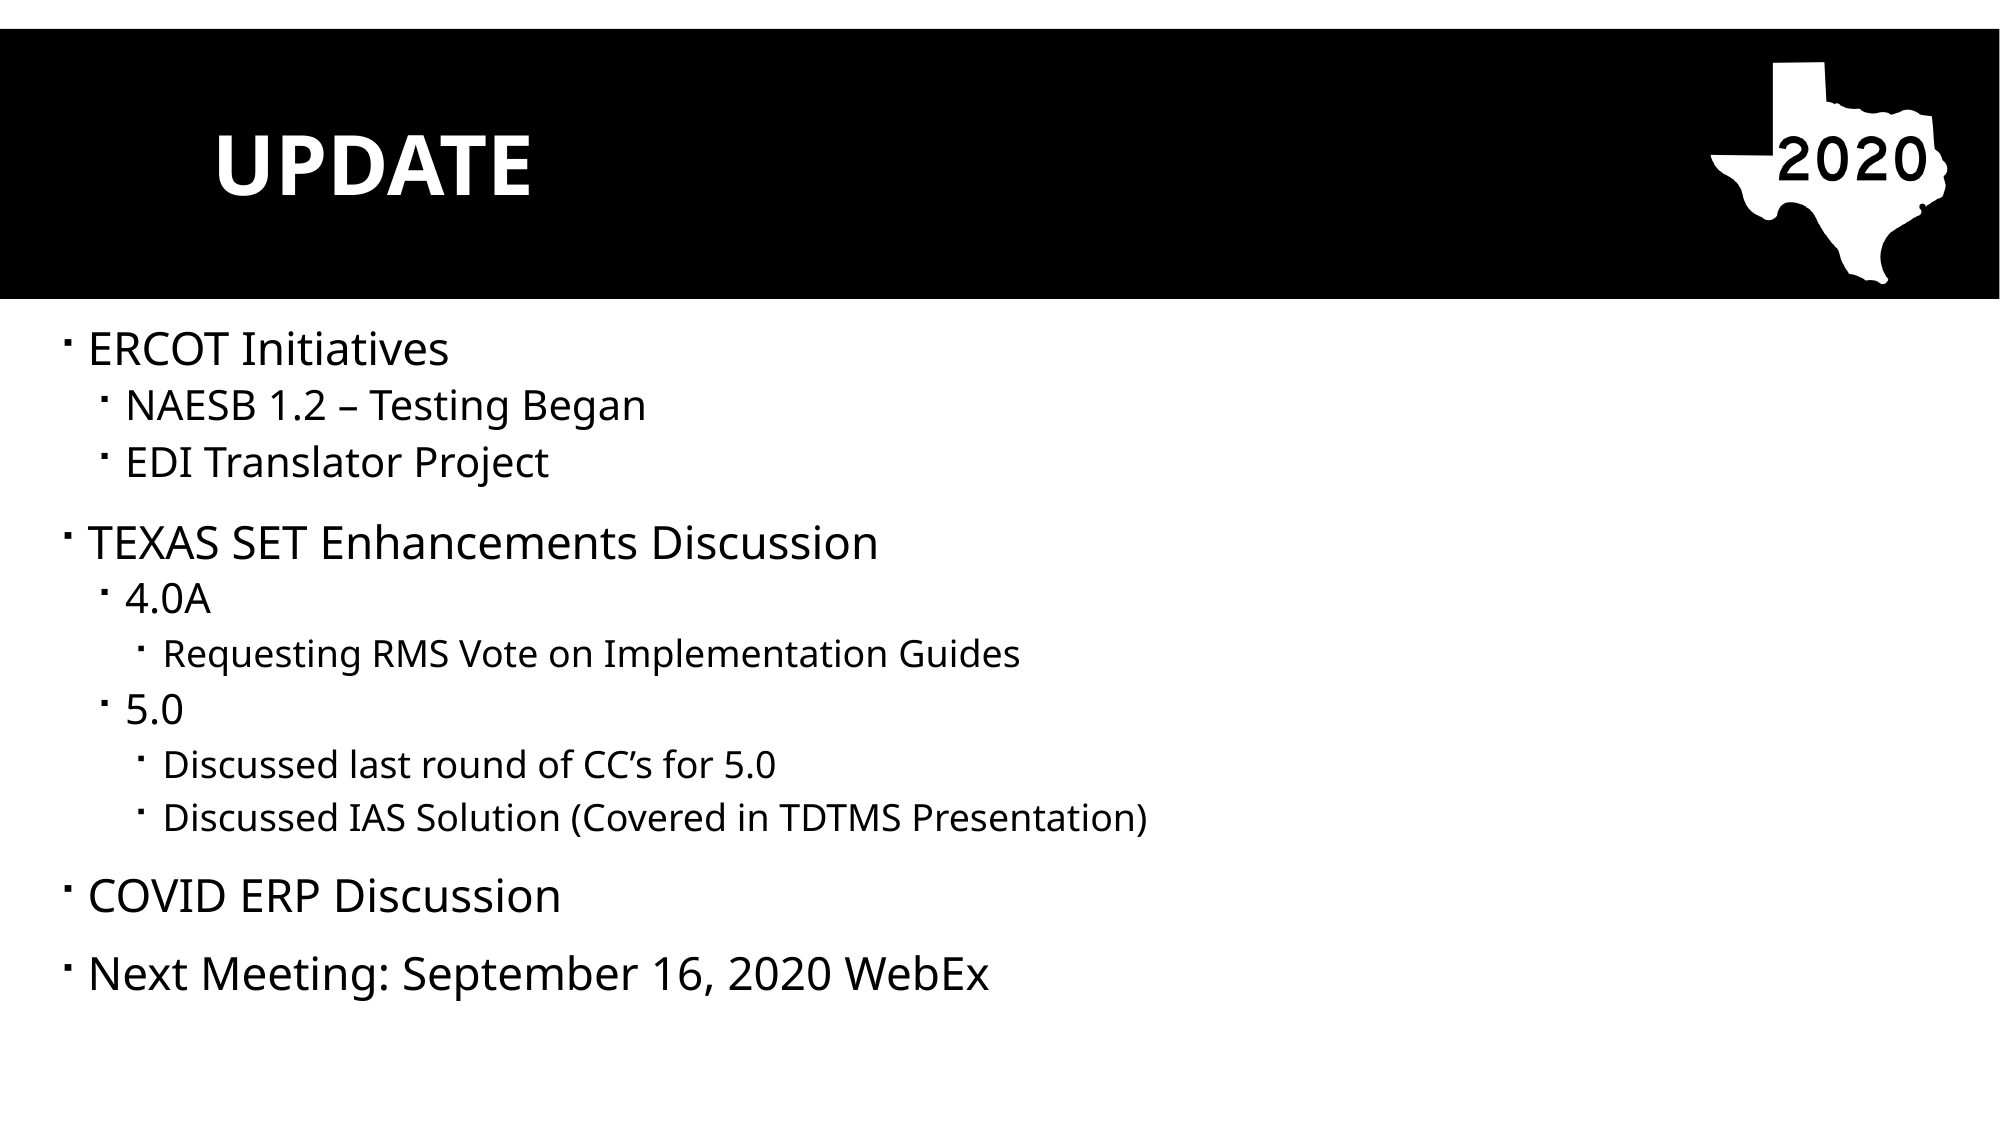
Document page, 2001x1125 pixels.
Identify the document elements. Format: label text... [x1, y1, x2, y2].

list ERCOT Initiatives NAESB 1.2 – Testing Began EDI Translator Project TEXAS SET Enhancements Discussion 4.0A Requesting RMS Vote on Implementation Guides 5.0 Discussed last round of CC’s for 5.0 Discussed IAS Solution (Covered in TDTMS Presentation) COVID ERP Discussion Next Meeting: September 16, 2020 WebEx [42, 318, 1954, 1101]
picture [1704, 46, 1954, 295]
title Update [197, 46, 1699, 295]
